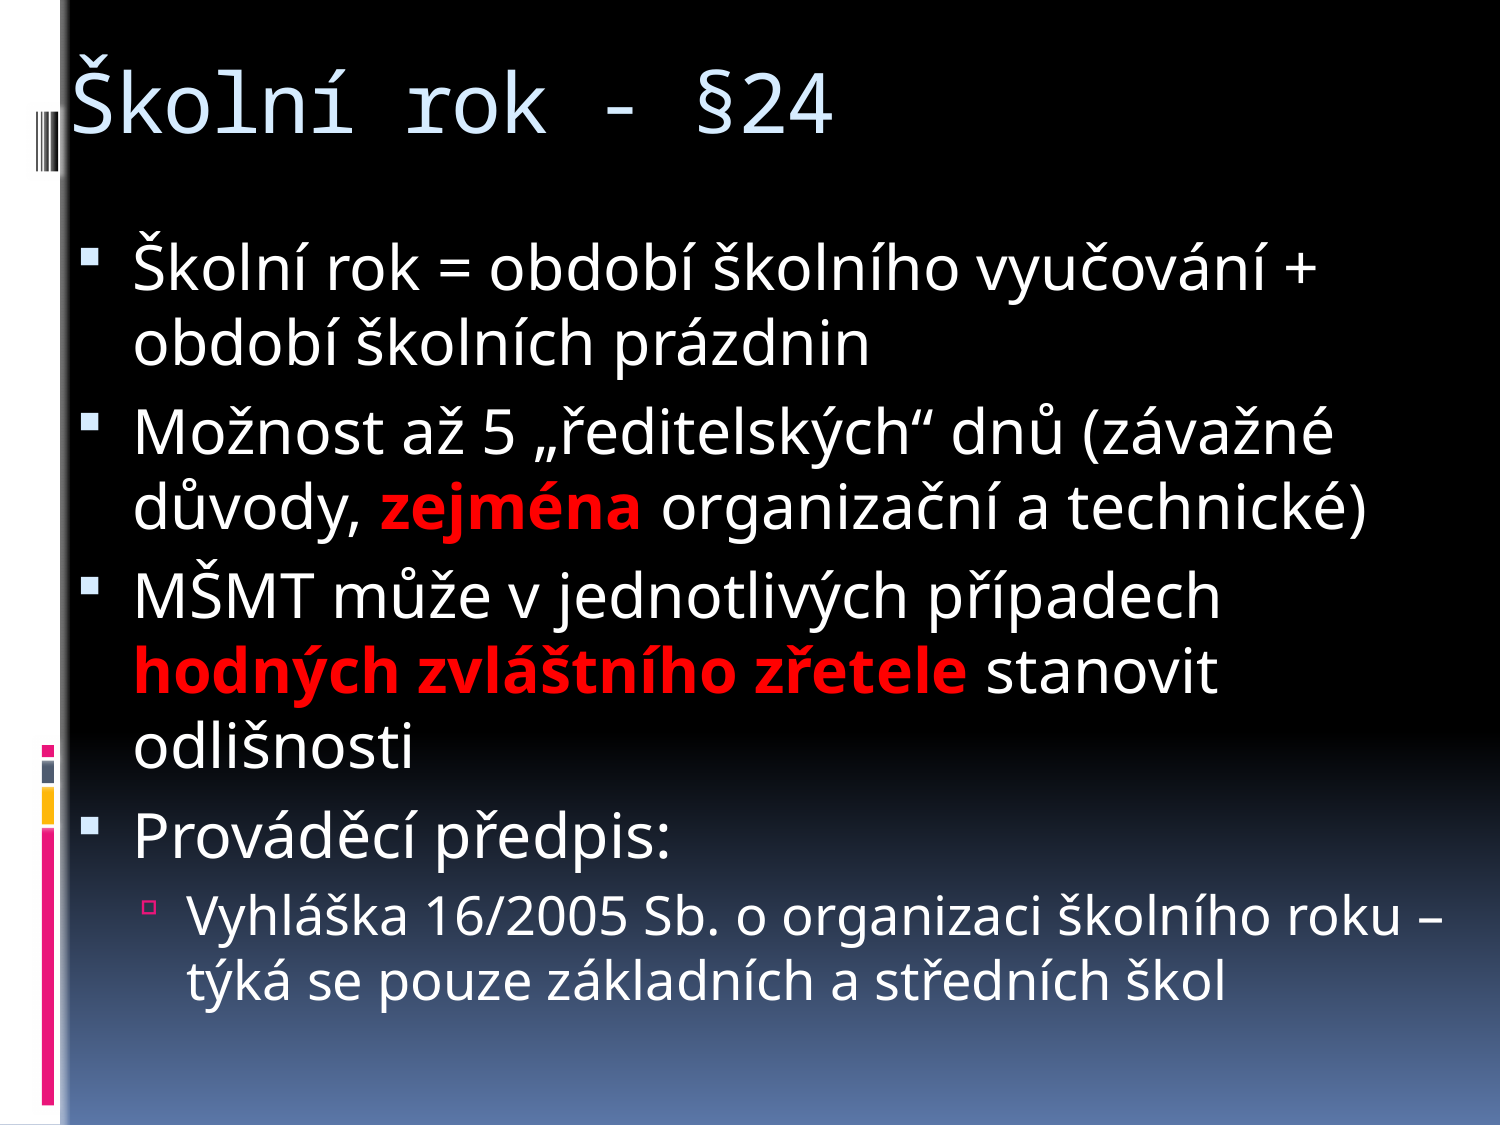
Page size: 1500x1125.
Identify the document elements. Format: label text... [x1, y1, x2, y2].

list Školní rok = období školního vyučování + období školních prázdnin Možnost až 5 „ředitelských“ dnů (závažné důvody, zejména organizační a technické) MŠMT může v jednotlivých případech hodných zvláštního zřetele stanovit odlišnosti Prováděcí předpis: Vyhláška 16/2005 Sb. o organizaci školního roku – týká se pouze základních a středních škol [49, 219, 1476, 998]
title Školní rok - §24 [53, 42, 1479, 181]
